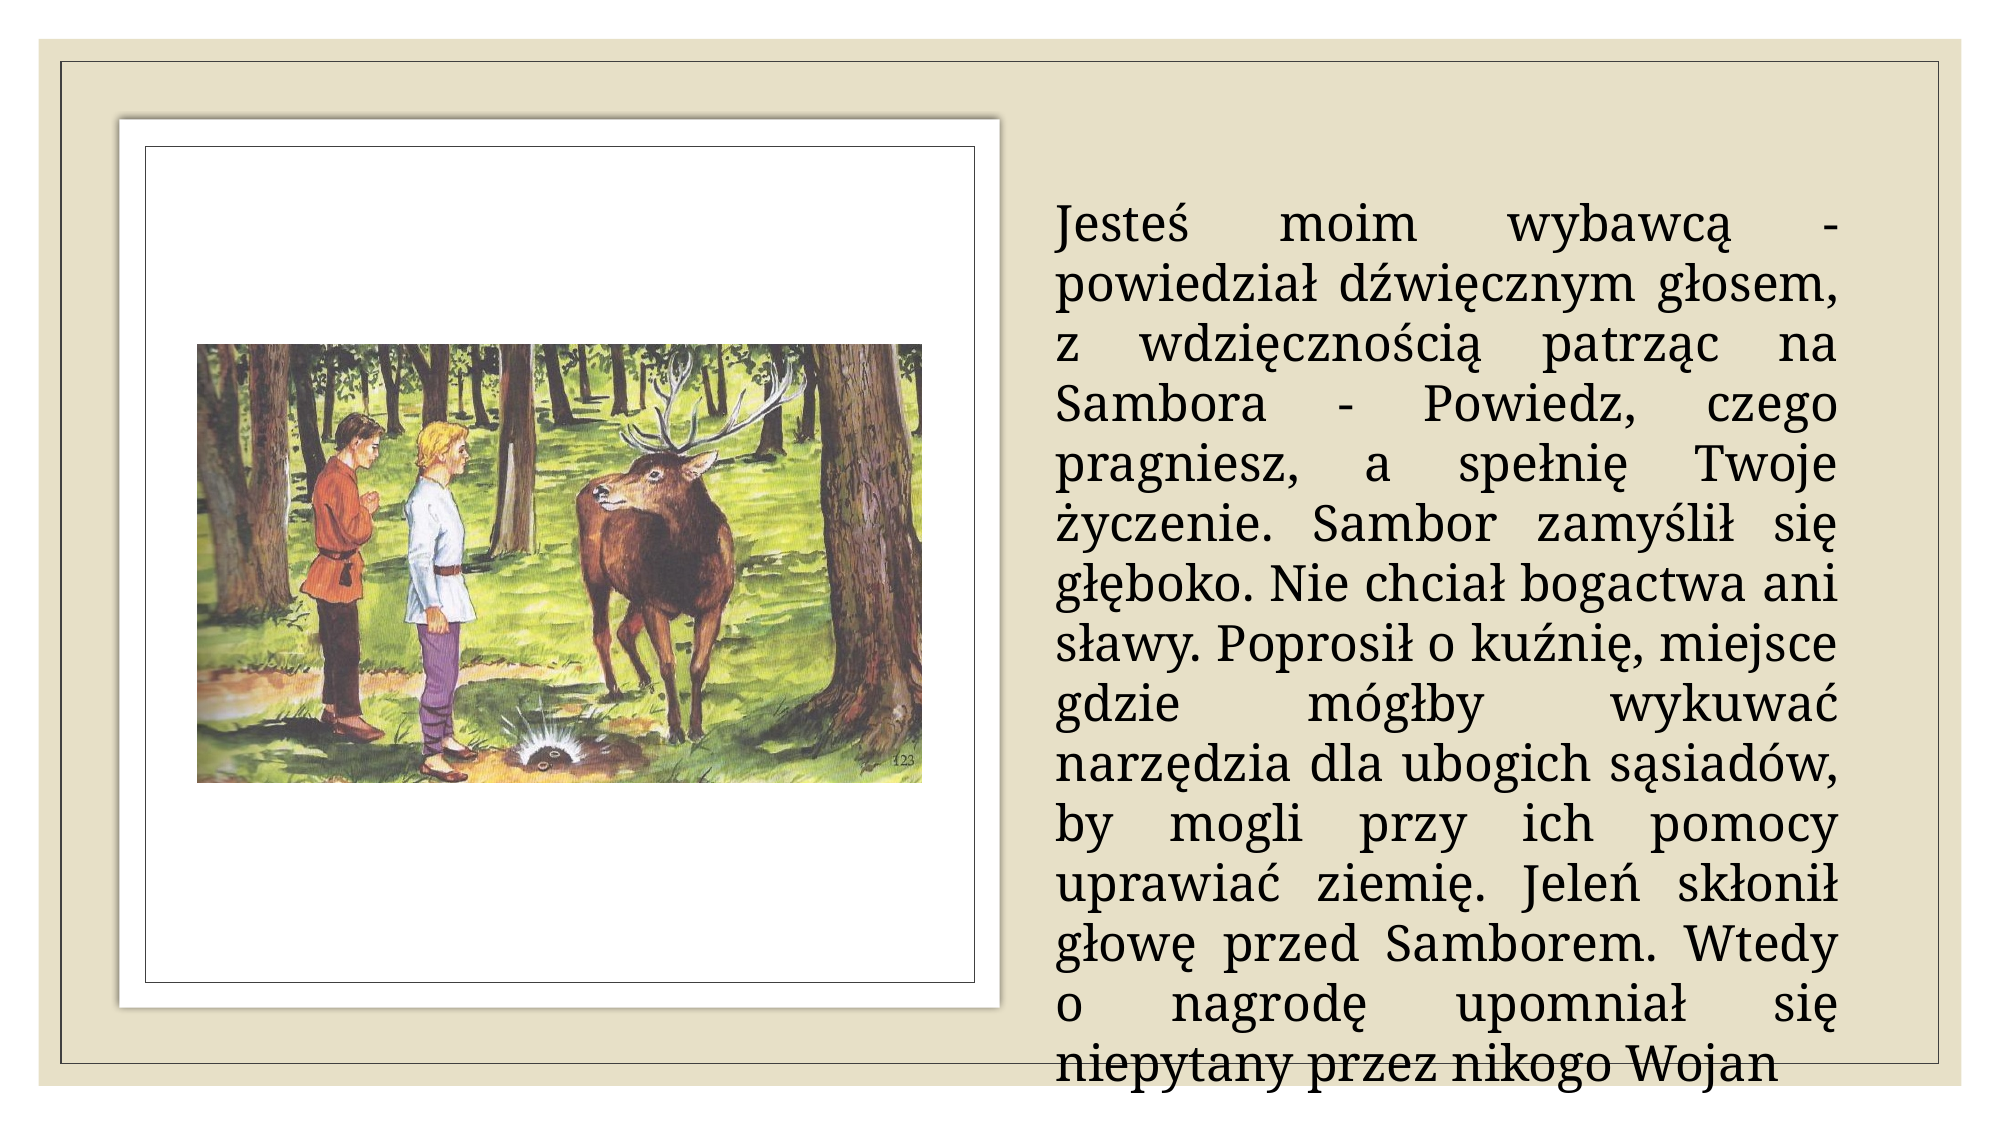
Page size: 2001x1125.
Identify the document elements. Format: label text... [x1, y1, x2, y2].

text_box [145, 146, 975, 983]
picture [197, 344, 922, 784]
list Jesteś moim wybawcą - powiedział dźwięcznym głosem, z wdzięcznością patrząc na Sambora - Powiedz, czego pragniesz, a spełnię Twoje życzenie. Sambor zamyślił się głęboko. Nie chciał bogactwa ani sławy. Poprosił o kuźnię, miejsce gdzie mógłby wykuwać narzędzia dla ubogich sąsiadów, by mogli przy ich pomocy uprawiać ziemię. Jeleń skłonił głowę przed Samborem. Wtedy o nagrodę upomniał się niepytany przez nikogo Wojan [1040, 183, 1855, 952]
text_box [119, 119, 1000, 1008]
